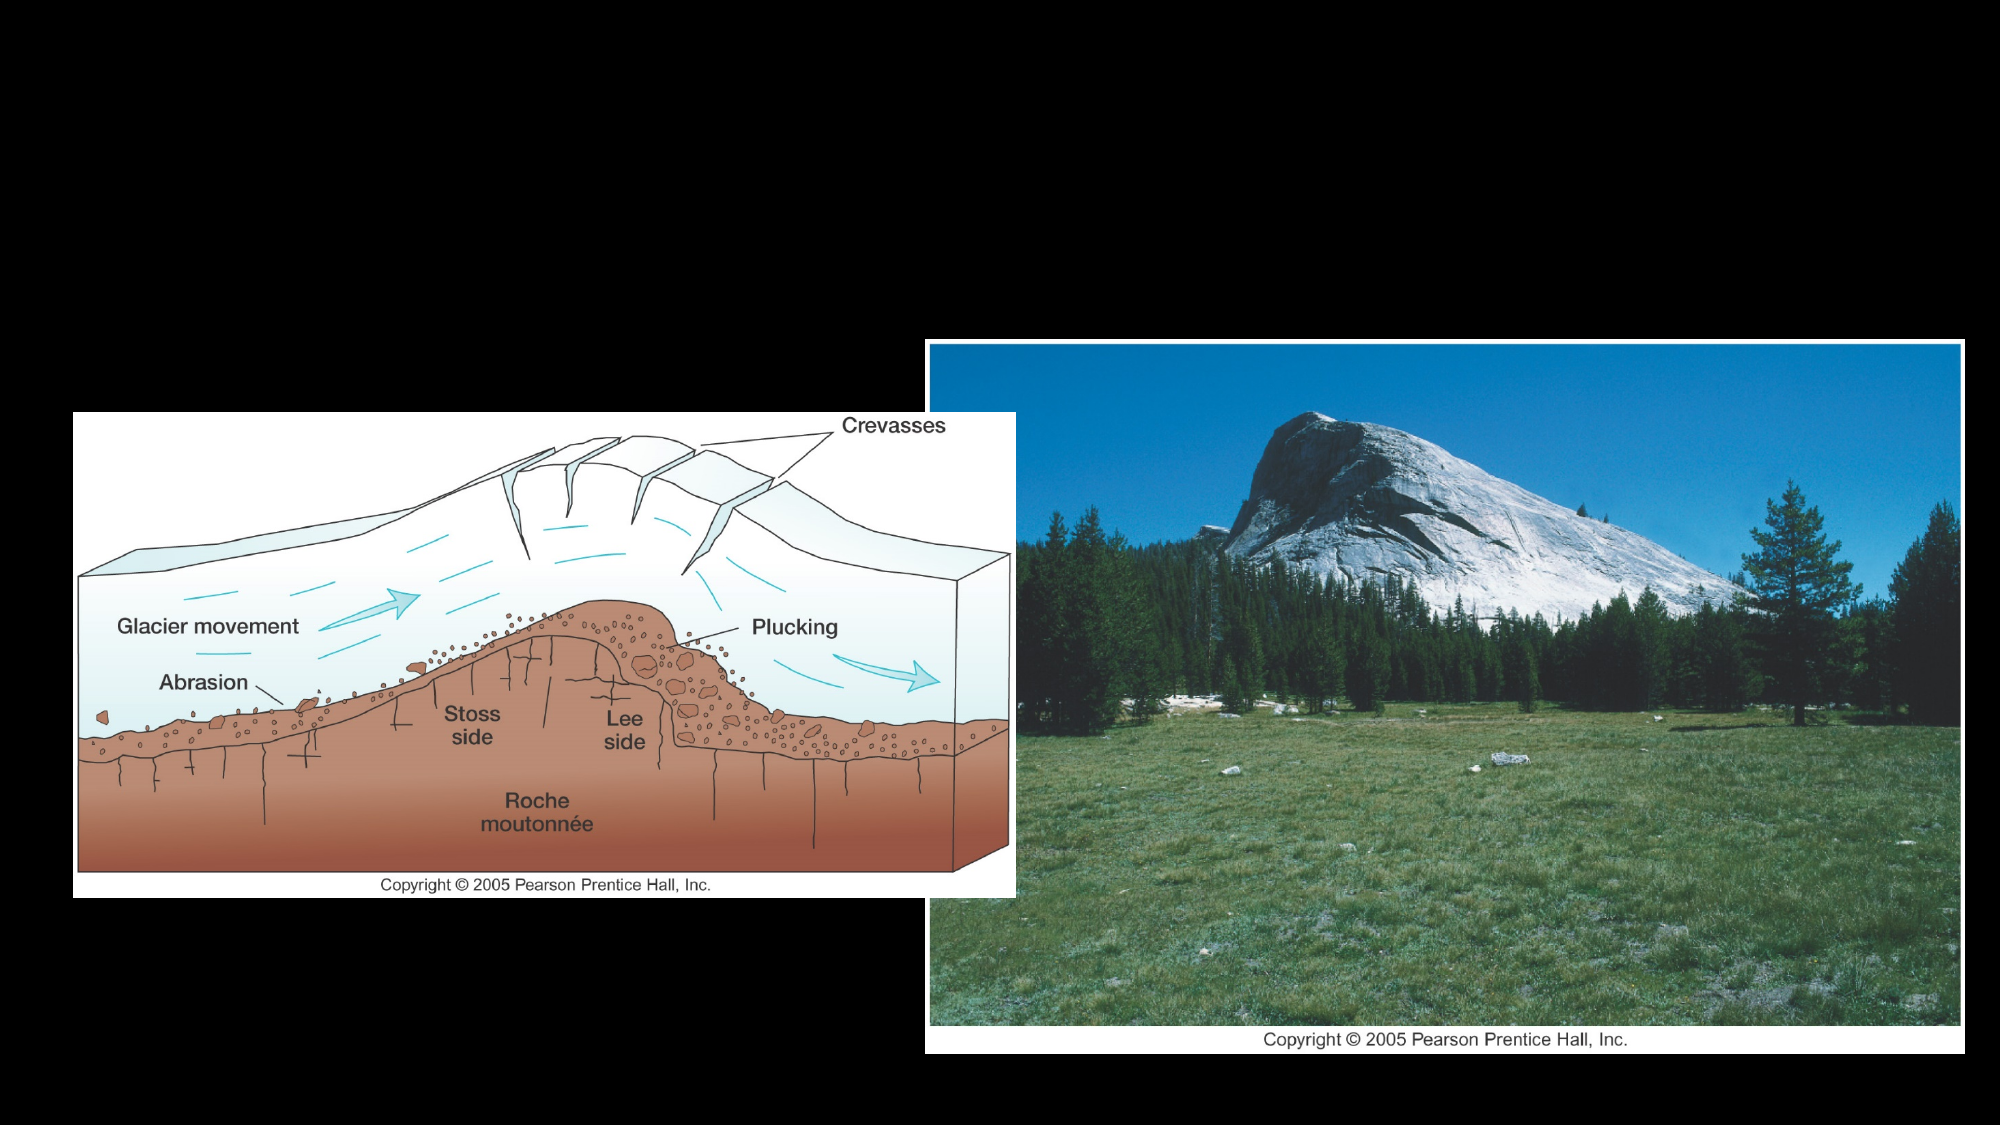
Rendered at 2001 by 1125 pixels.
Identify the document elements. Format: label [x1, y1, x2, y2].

picture [73, 412, 1016, 898]
list [925, 340, 1965, 1054]
